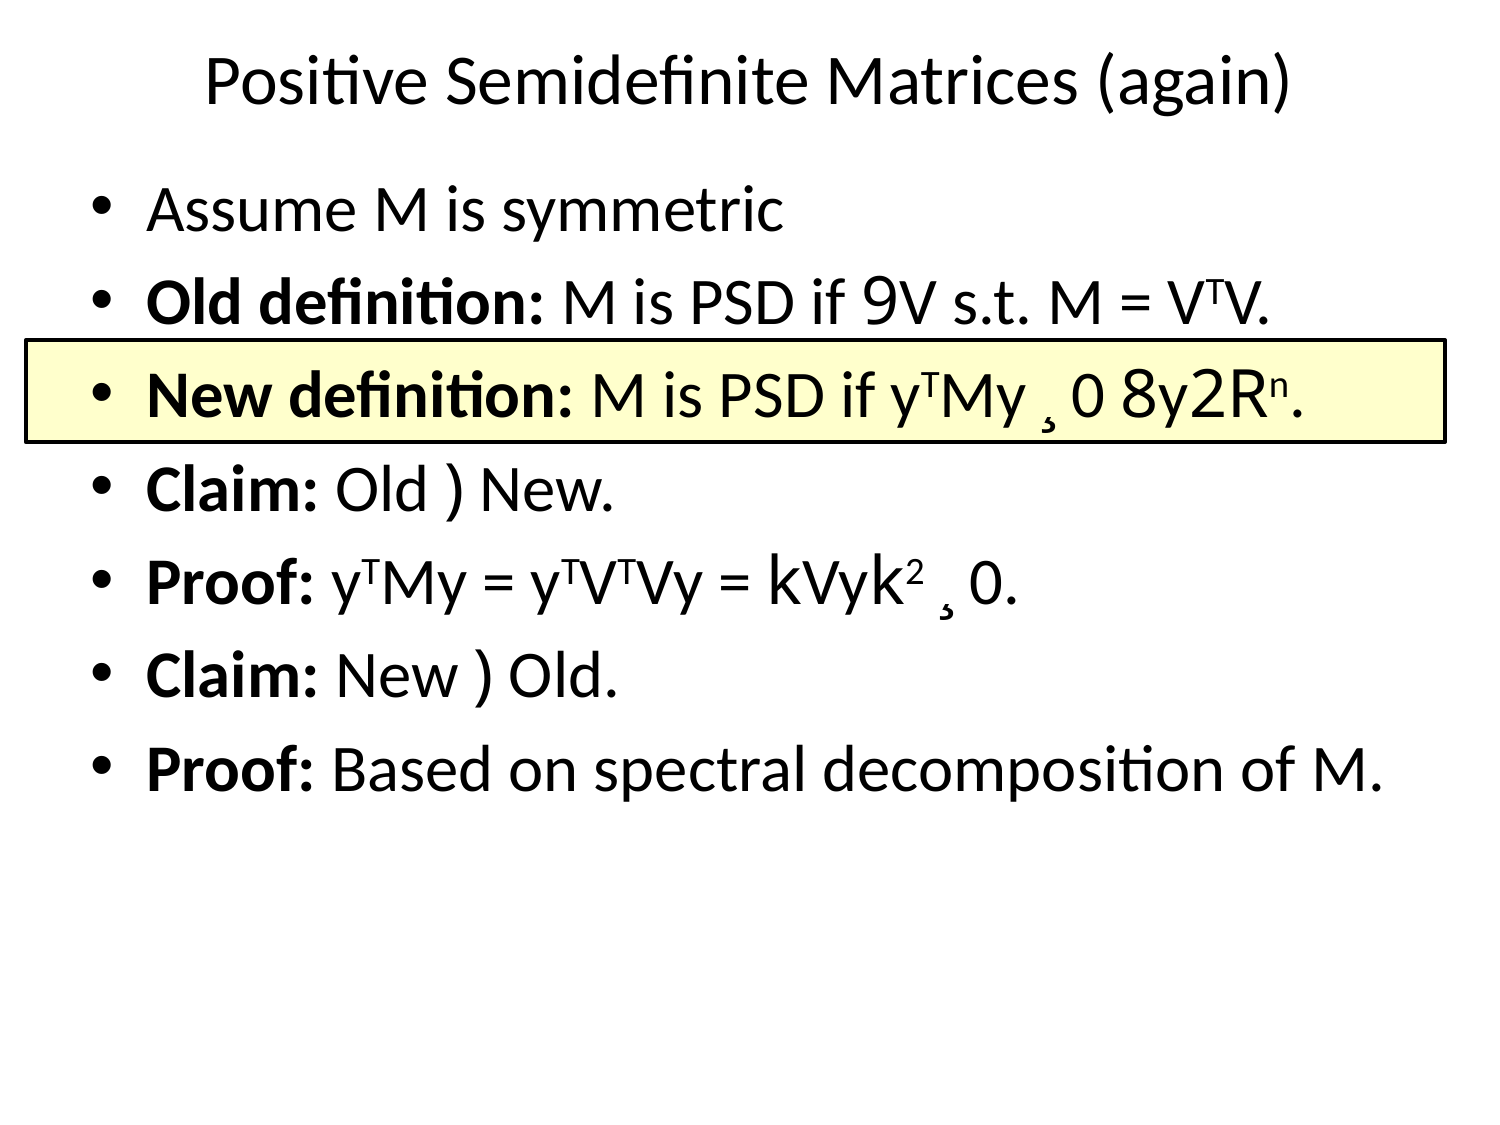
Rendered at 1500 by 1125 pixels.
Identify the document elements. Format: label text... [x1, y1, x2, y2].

title Positive Semidefinite Matrices (again) [75, 0, 1425, 152]
text_box [24, 338, 75, 444]
list Assume M is symmetric Old definition: M is PSD if 9V s.t. M = VTV. New definition: M is PSD if yTMy ¸ 0 8y2Rn. Claim: Old ) New. Proof: yTMy = yTVTVy = kVyk2 ¸ 0. Claim: New ) Old. Proof: Based on spectral decomposition of M. [75, 157, 1425, 1078]
text_box [1425, 338, 1447, 444]
